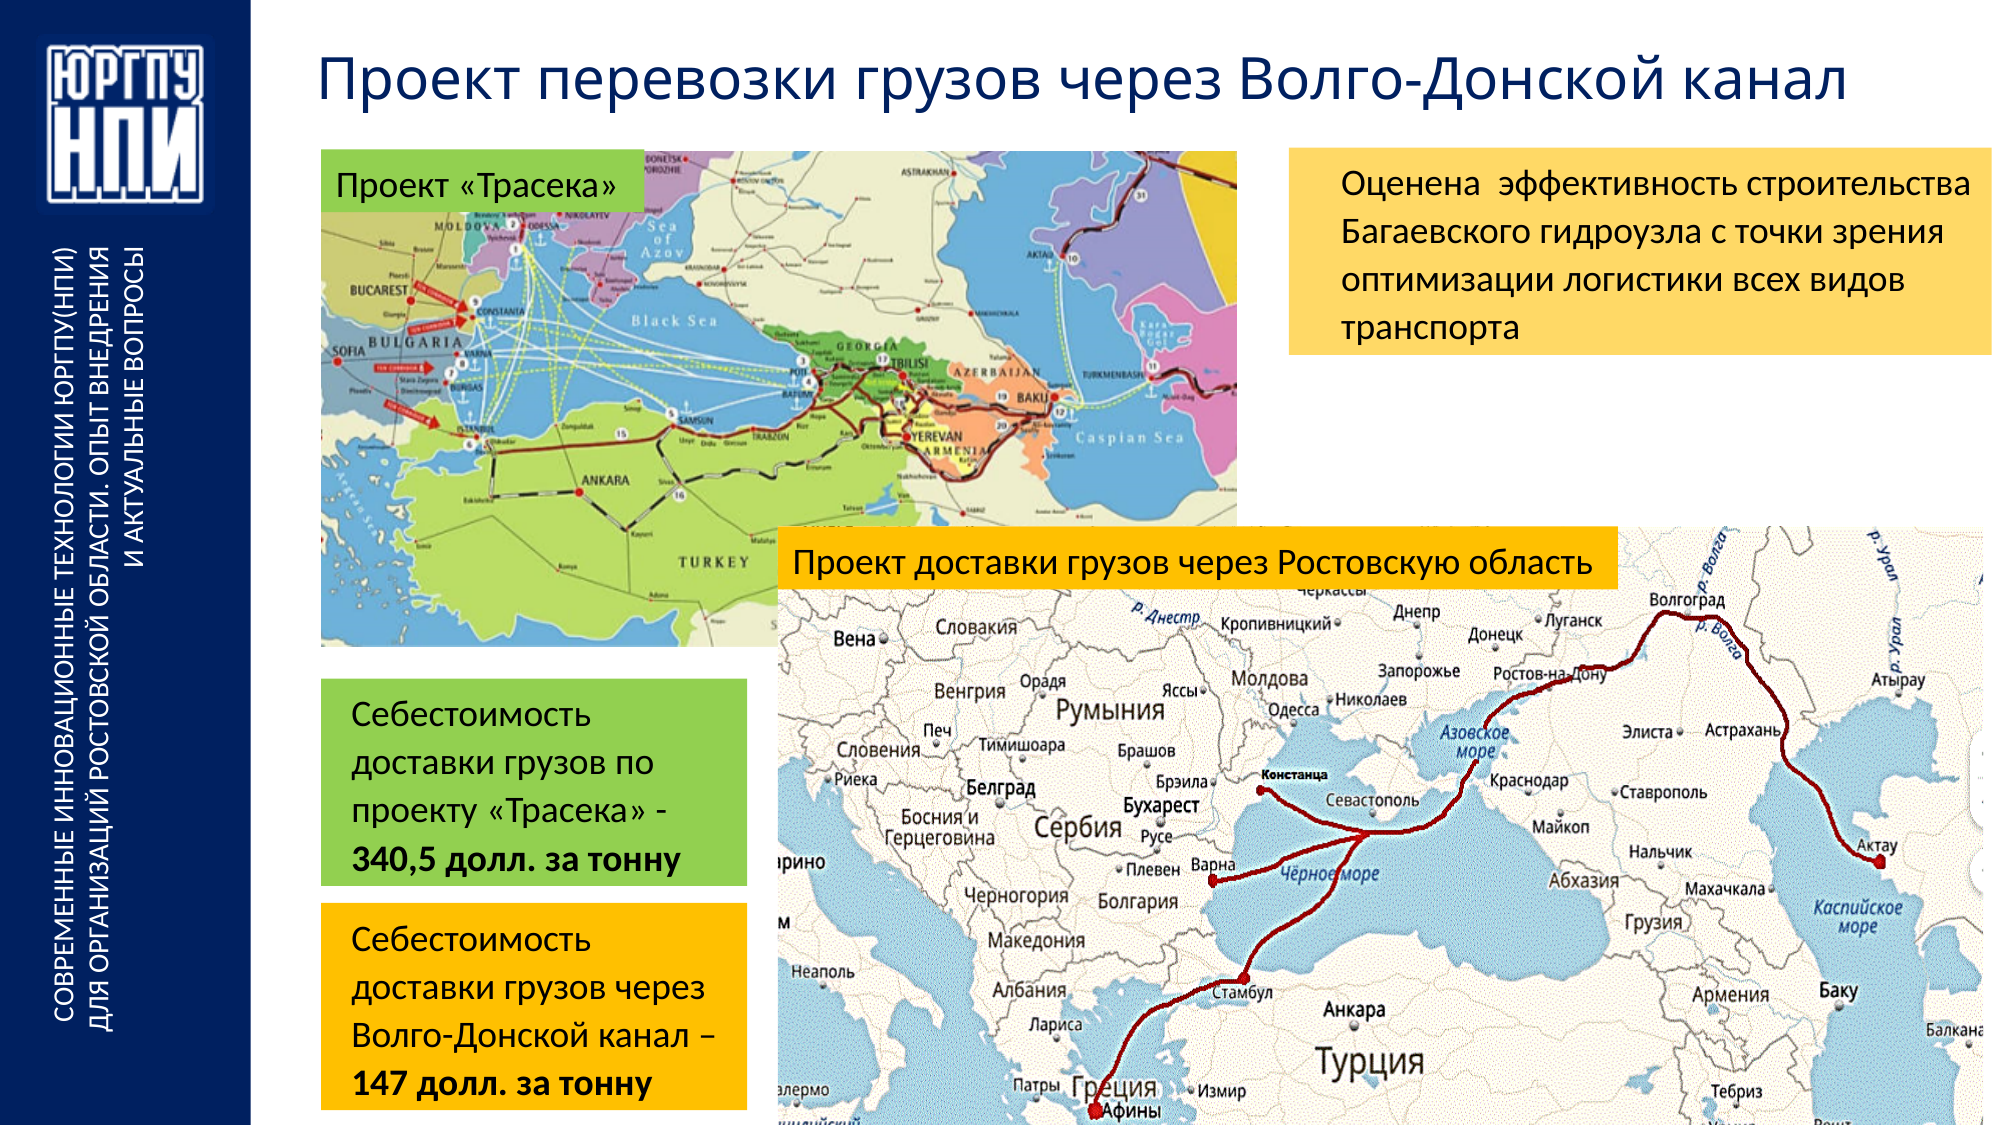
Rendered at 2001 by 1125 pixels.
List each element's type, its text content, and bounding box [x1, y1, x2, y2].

text_box Себестоимость доставки грузов по проекту «Трасека» - 340,5 долл. за тонну [321, 678, 748, 886]
picture [36, 34, 215, 215]
text_box Оценена эффективность строительства Багаевского гидроузла с точки зрения оптимизации логистики всех видов транспорта [1288, 147, 1992, 355]
text_box Проект перевозки грузов через Волго-Донской канал [301, 51, 1910, 119]
text_box СОВРЕМЕННЫЕ ИННОВАЦИОННЫЕ ТЕХНОЛОГИИ ЮРГПУ(НПИ) ДЛЯ ОРГАНИЗАЦИЙ РОСТОВСКОЙ ОБЛАСТИ. ОПЫТ ВНЕДРЕНИЯ И АКТУАЛЬНЫЕ ВОПРОСЫ [36, 231, 173, 1062]
picture [321, 151, 1984, 1125]
text_box Себестоимость доставки грузов через Волго-Донской канал – 147 долл. за тонну [321, 902, 748, 1111]
text_box [0, 0, 252, 1125]
